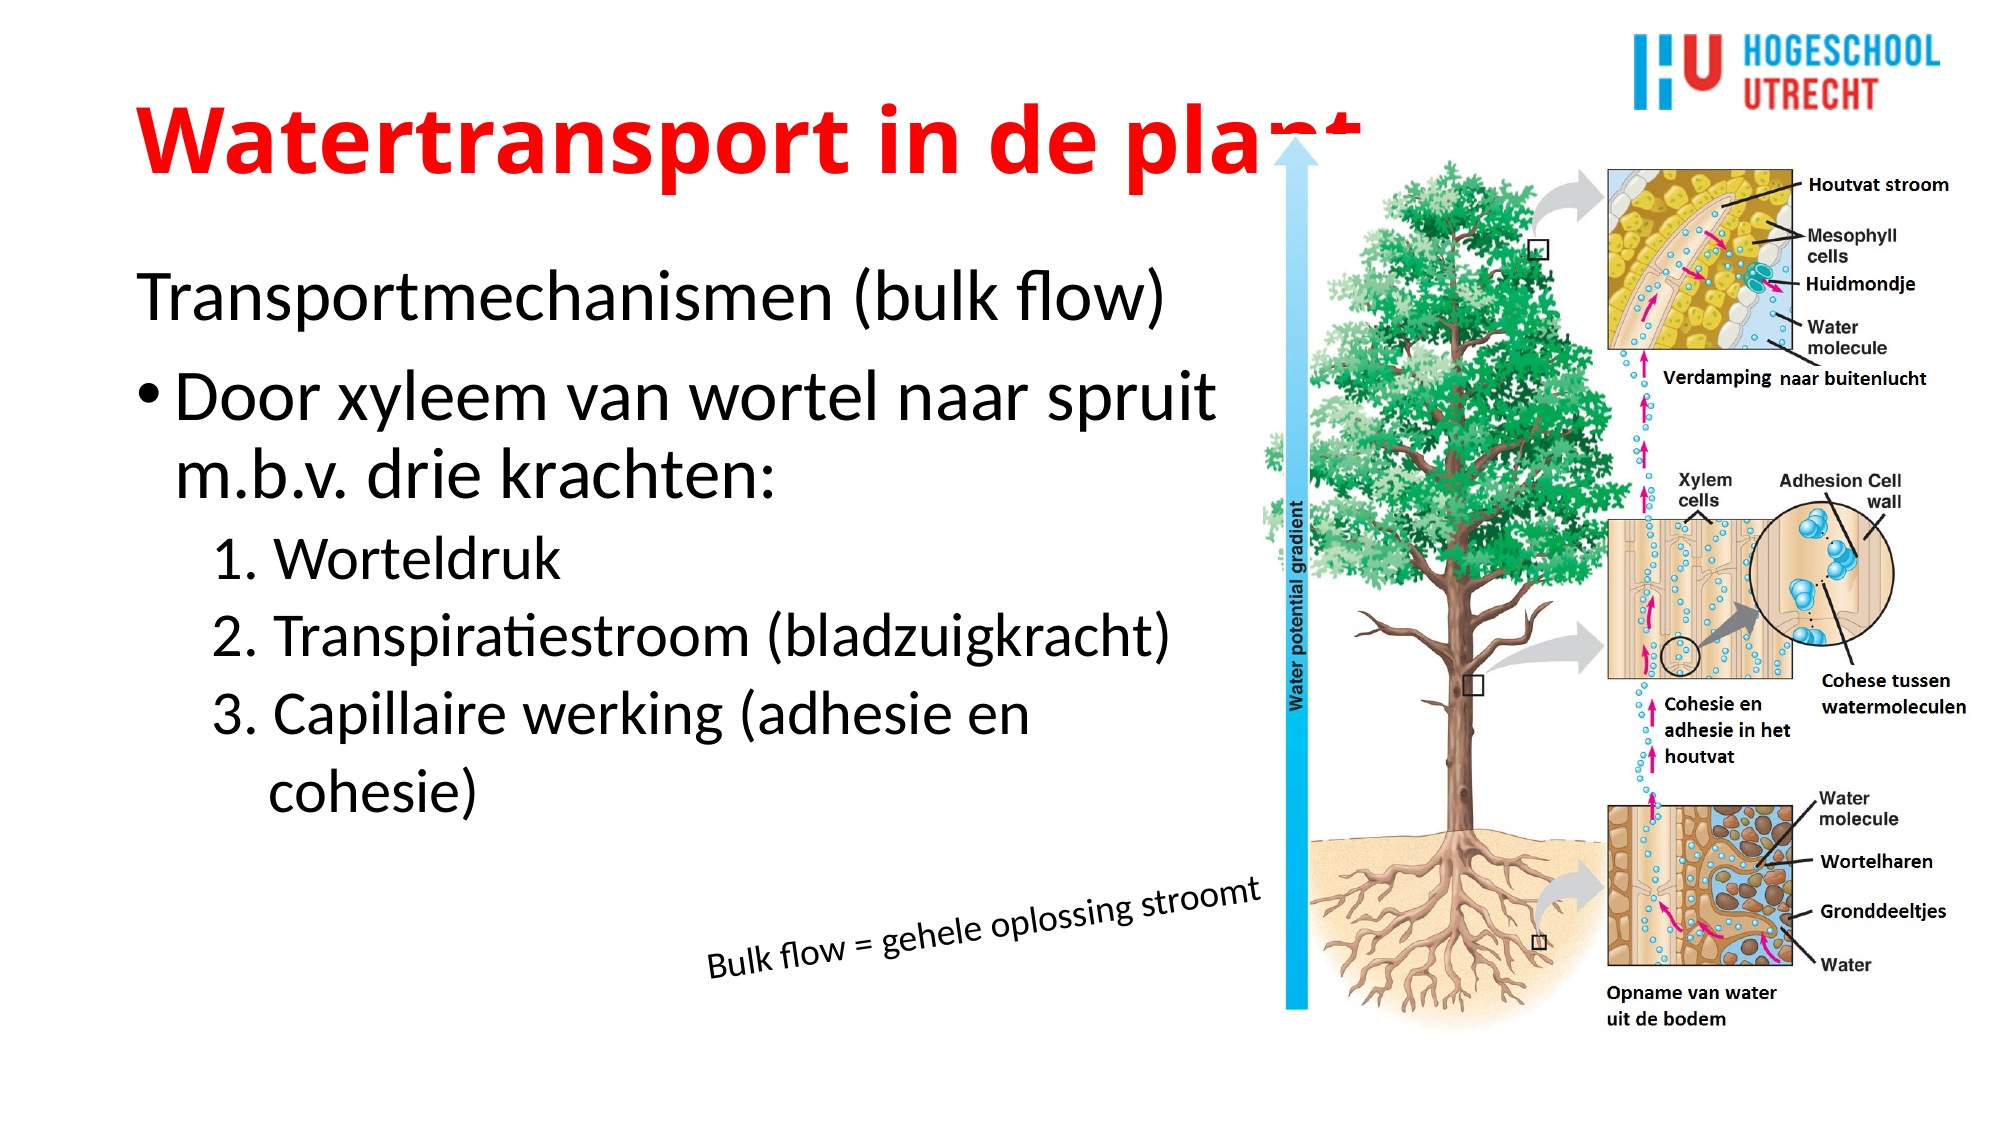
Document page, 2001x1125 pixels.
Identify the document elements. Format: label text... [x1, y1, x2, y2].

text_box Bulk flow = gehele oplossing stroomt [687, 854, 1262, 997]
picture [1890, 39, 1896, 61]
picture [1262, 134, 2000, 1042]
picture [1911, 39, 1916, 61]
title Watertransport in de plant [121, 35, 1847, 253]
picture [1634, 34, 1940, 110]
list Transportmechanismen (bulk flow) Door xyleem van wortel naar spruit m.b.v. drie krachten: 1. Worteldruk 2. Transpiratiestroom (bladzuigkracht) 3. Capillaire werking (adhesie en cohesie) [121, 250, 1247, 1073]
